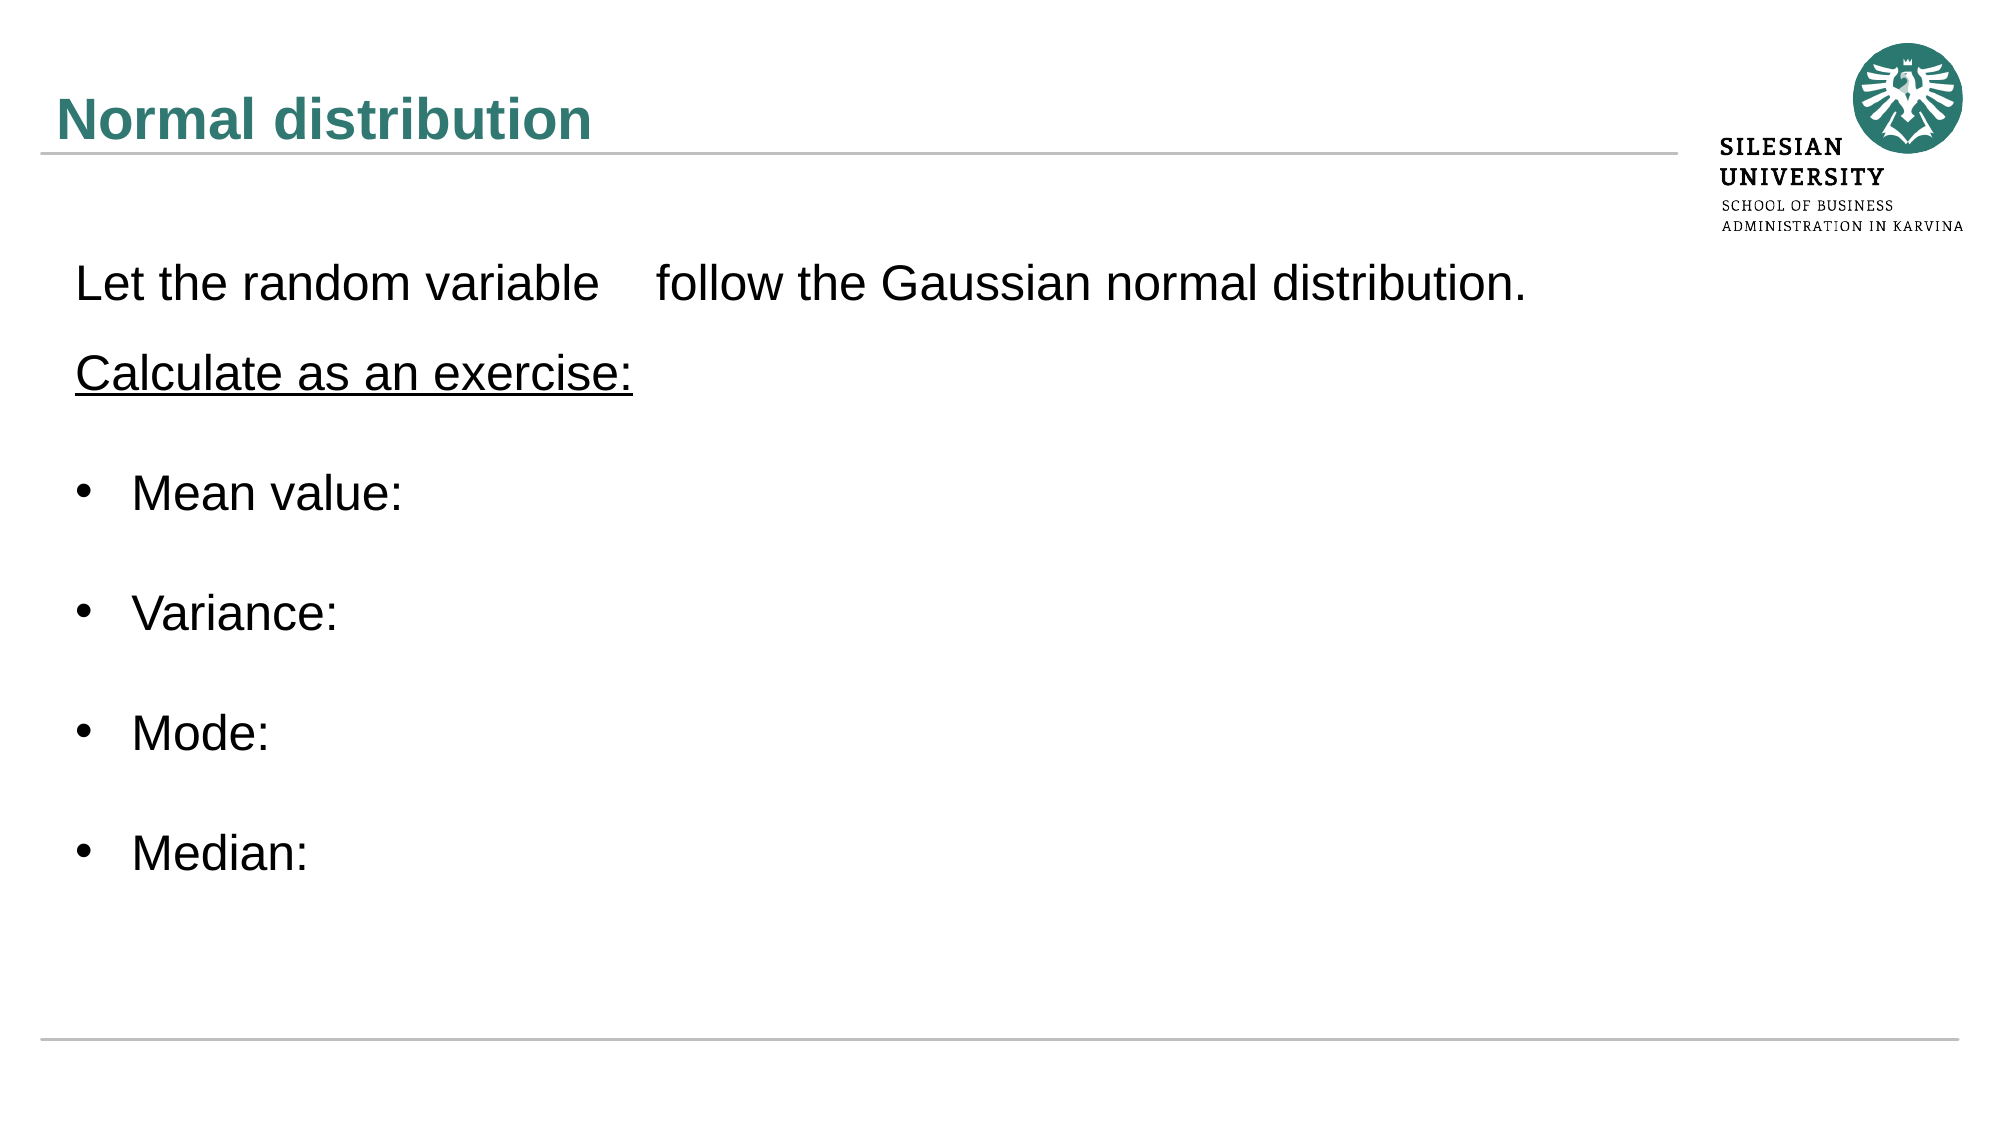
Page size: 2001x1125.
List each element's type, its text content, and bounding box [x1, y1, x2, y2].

title Normal distribution [41, 73, 1636, 150]
picture [1720, 43, 1963, 231]
